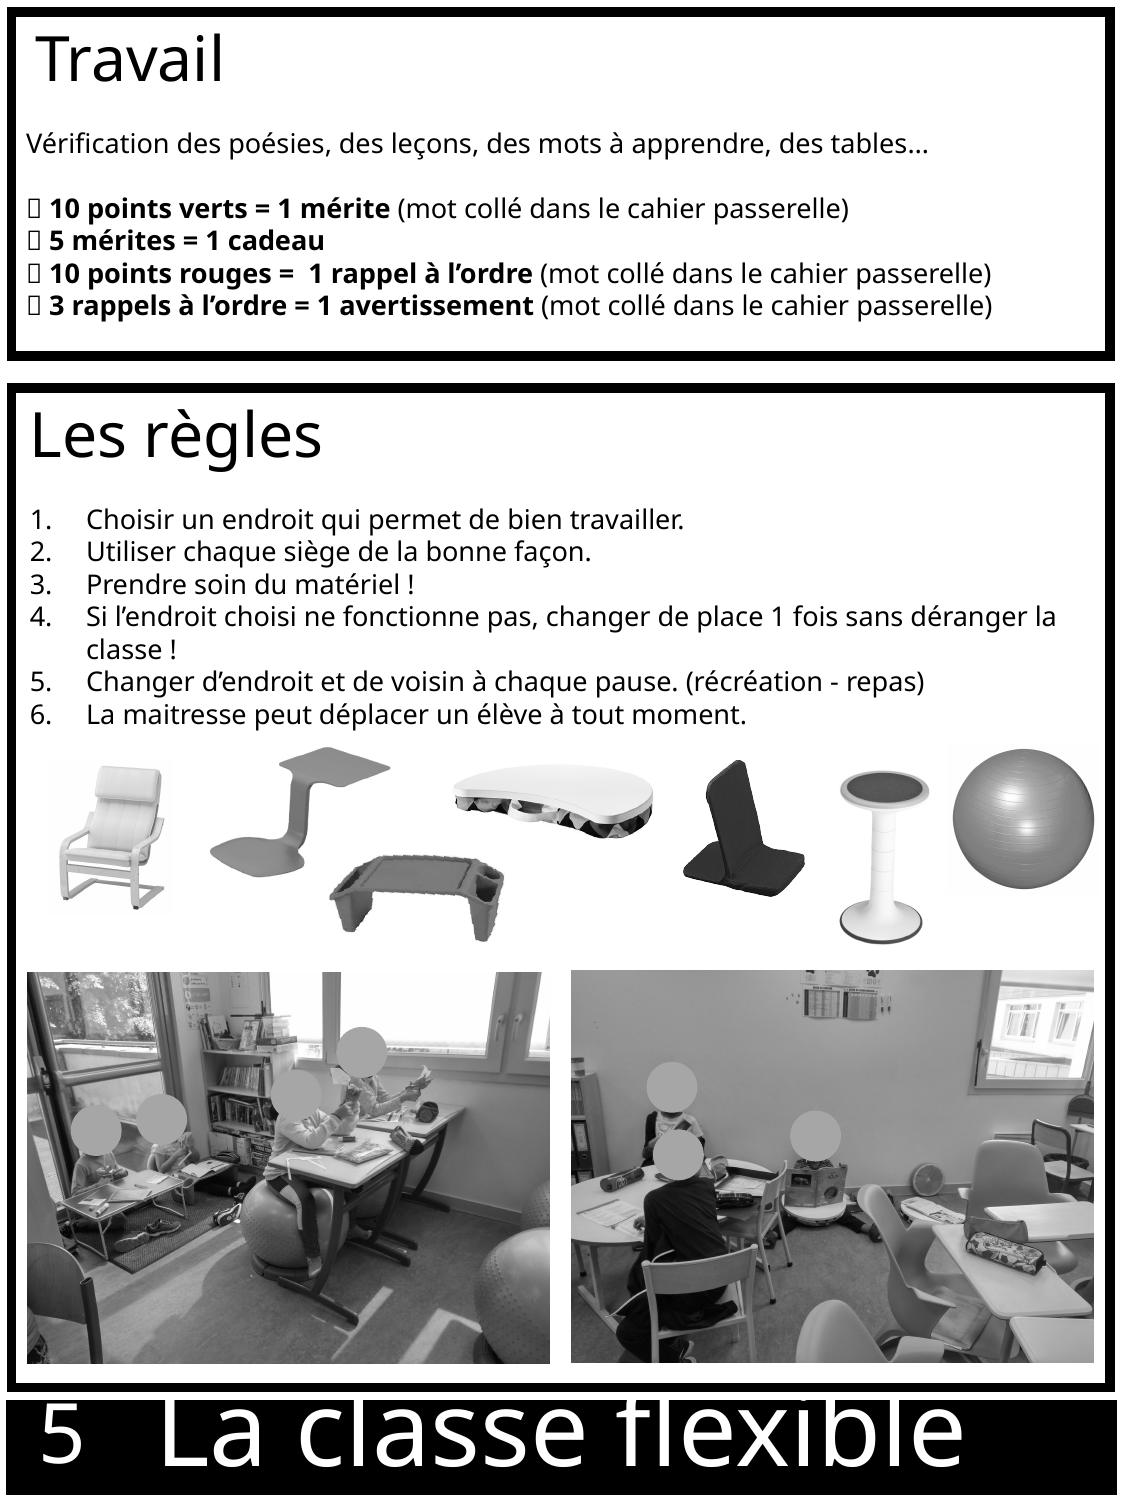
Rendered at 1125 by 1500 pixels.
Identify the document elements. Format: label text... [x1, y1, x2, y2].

text_box [10, 11, 1111, 357]
text_box La classe flexible [6, 1400, 1117, 1495]
text_box 5 [24, 1388, 102, 1488]
picture [48, 760, 173, 916]
text_box Les règles Choisir un endroit qui permet de bien travailler. Utiliser chaque siège de la bonne façon. Prendre soin du matériel ! Si l’endroit choisi ne fonctionne pas, changer de place 1 fois sans déranger la classe ! Changer d’endroit et de voisin à chaque pause. (récréation - repas) La maitresse peut déplacer un élève à tout moment. [14, 387, 1110, 737]
picture [27, 722, 1100, 1364]
text_box [10, 387, 1111, 1388]
picture [571, 970, 1094, 1363]
text_box Travail Vérification des poésies, des leçons, des mots à apprendre, des tables…  10 points verts = 1 mérite (mot collé dans le cahier passerelle)  5 mérites = 1 cadeau  10 points rouges = 1 rappel à l’ordre (mot collé dans le cahier passerelle)  3 rappels à l’ordre = 1 avertissement (mot collé dans le cahier passerelle) [11, 11, 1110, 329]
